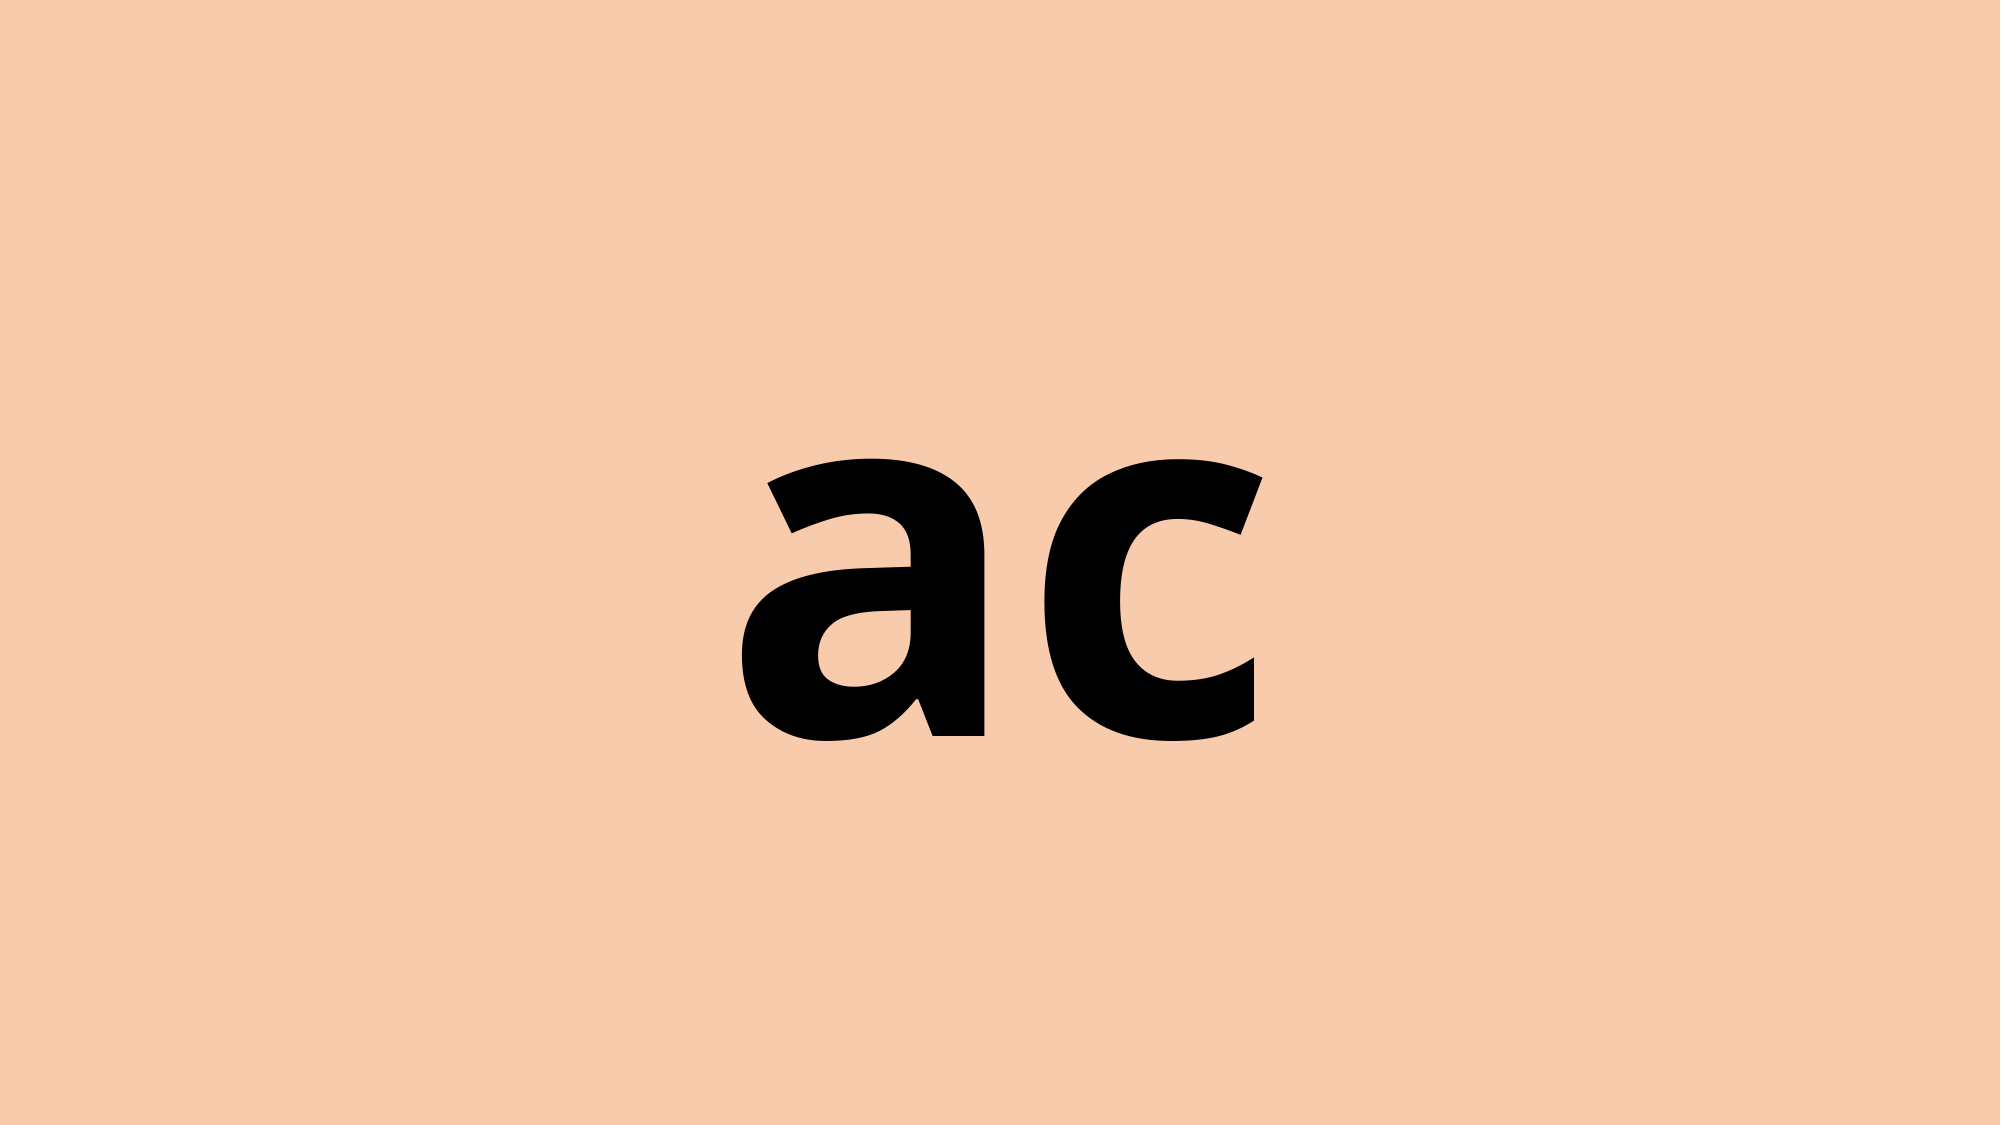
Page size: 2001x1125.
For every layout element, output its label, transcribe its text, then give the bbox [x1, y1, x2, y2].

title ac [137, 59, 1863, 1091]
